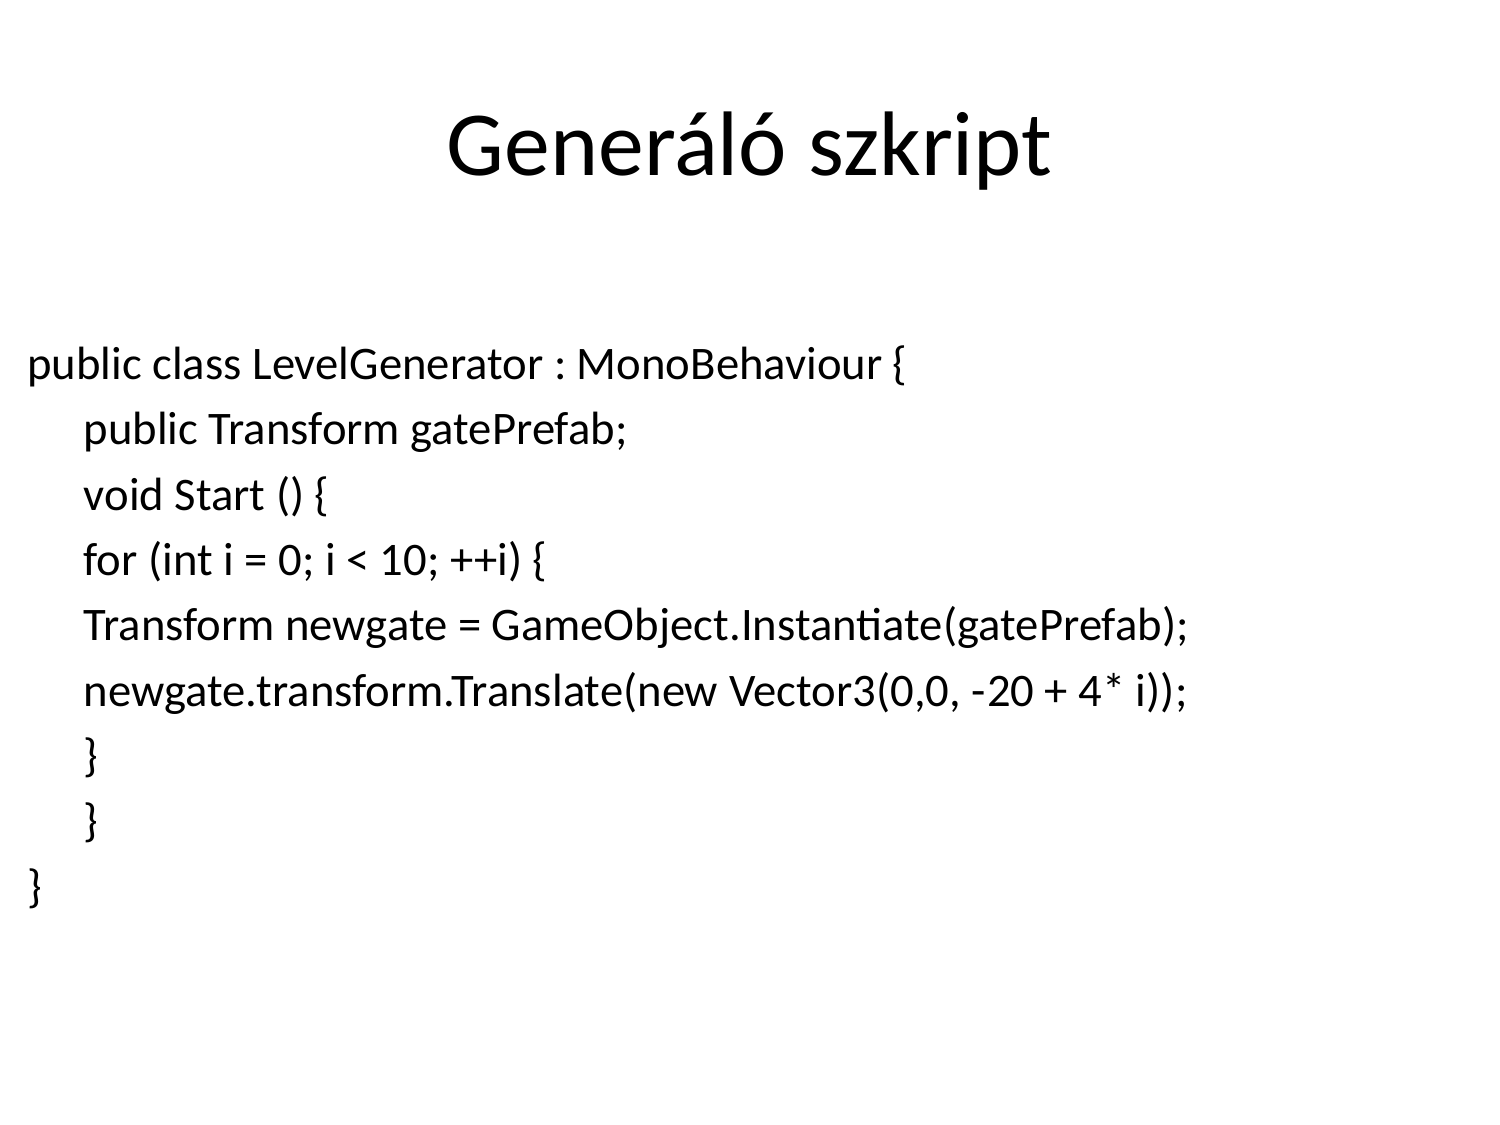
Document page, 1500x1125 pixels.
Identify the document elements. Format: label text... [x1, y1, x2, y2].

title Generáló szkript [75, 45, 1425, 233]
list public class LevelGenerator : MonoBehaviour { public Transform gatePrefab; void Start () { for (int i = 0; i < 10; ++i) { Transform newgate = GameObject.Instantiate(gatePrefab); newgate.transform.Translate(new Vector3(0,0, -20 + 4* i)); } } } [12, 324, 1488, 925]
